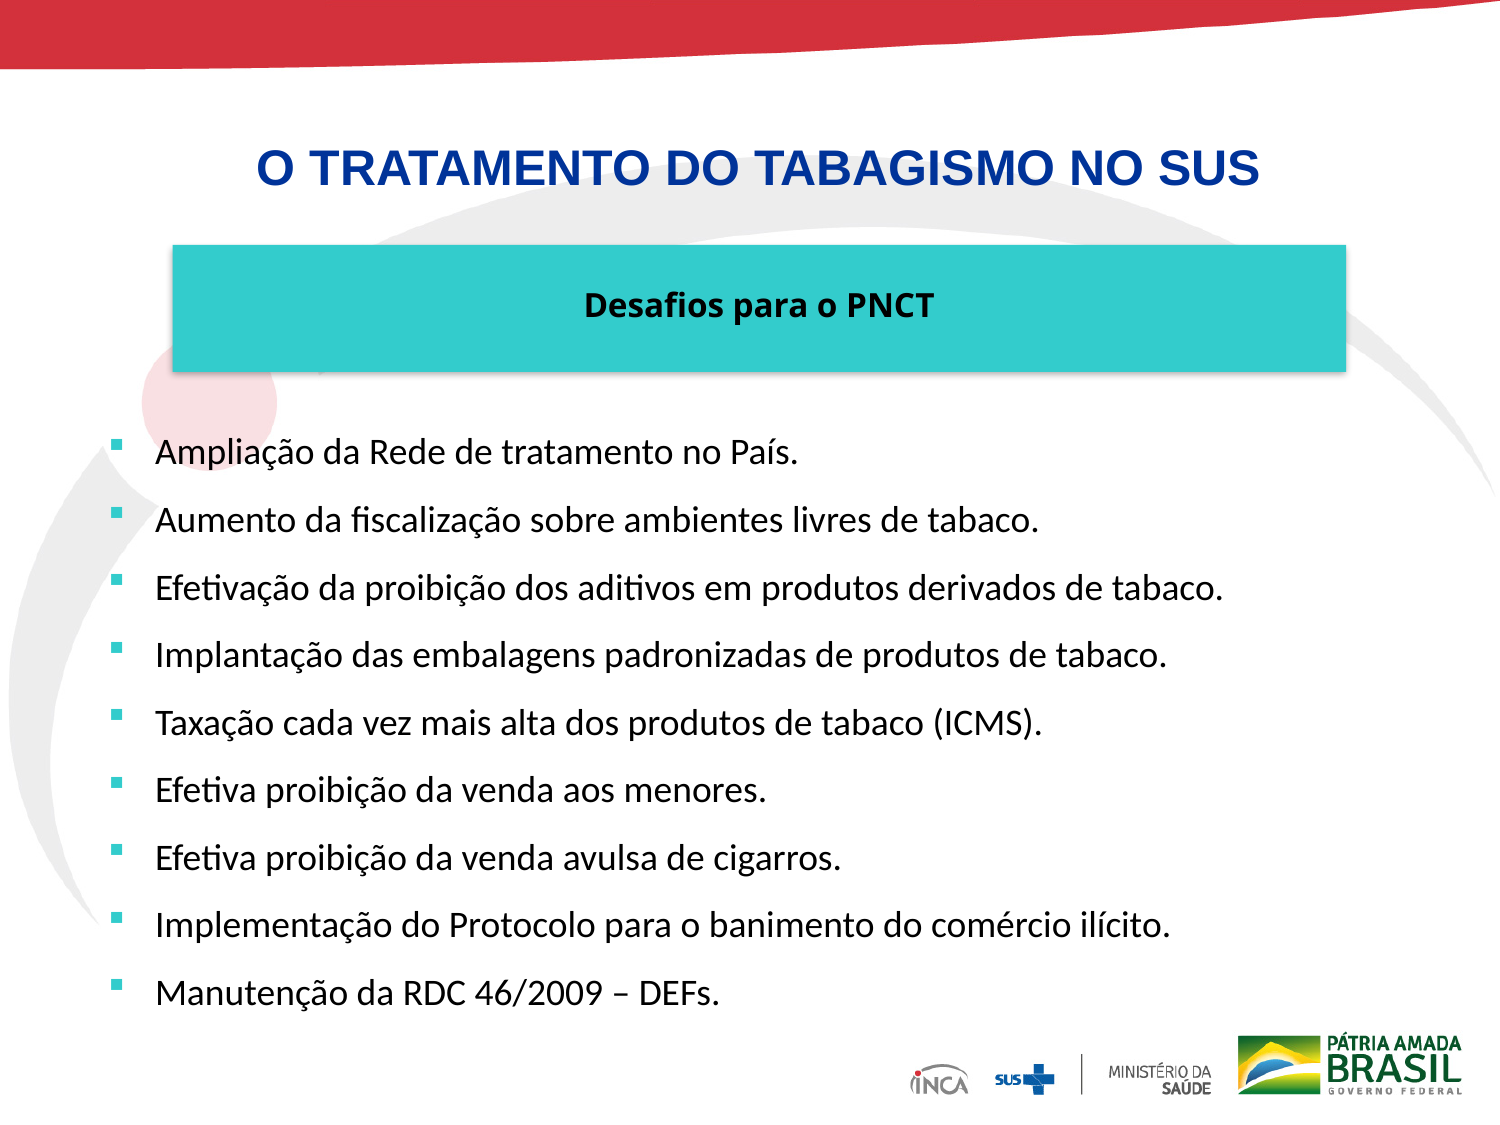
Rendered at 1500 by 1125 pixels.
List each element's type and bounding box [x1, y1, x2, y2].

list [0, 0, 1500, 1125]
